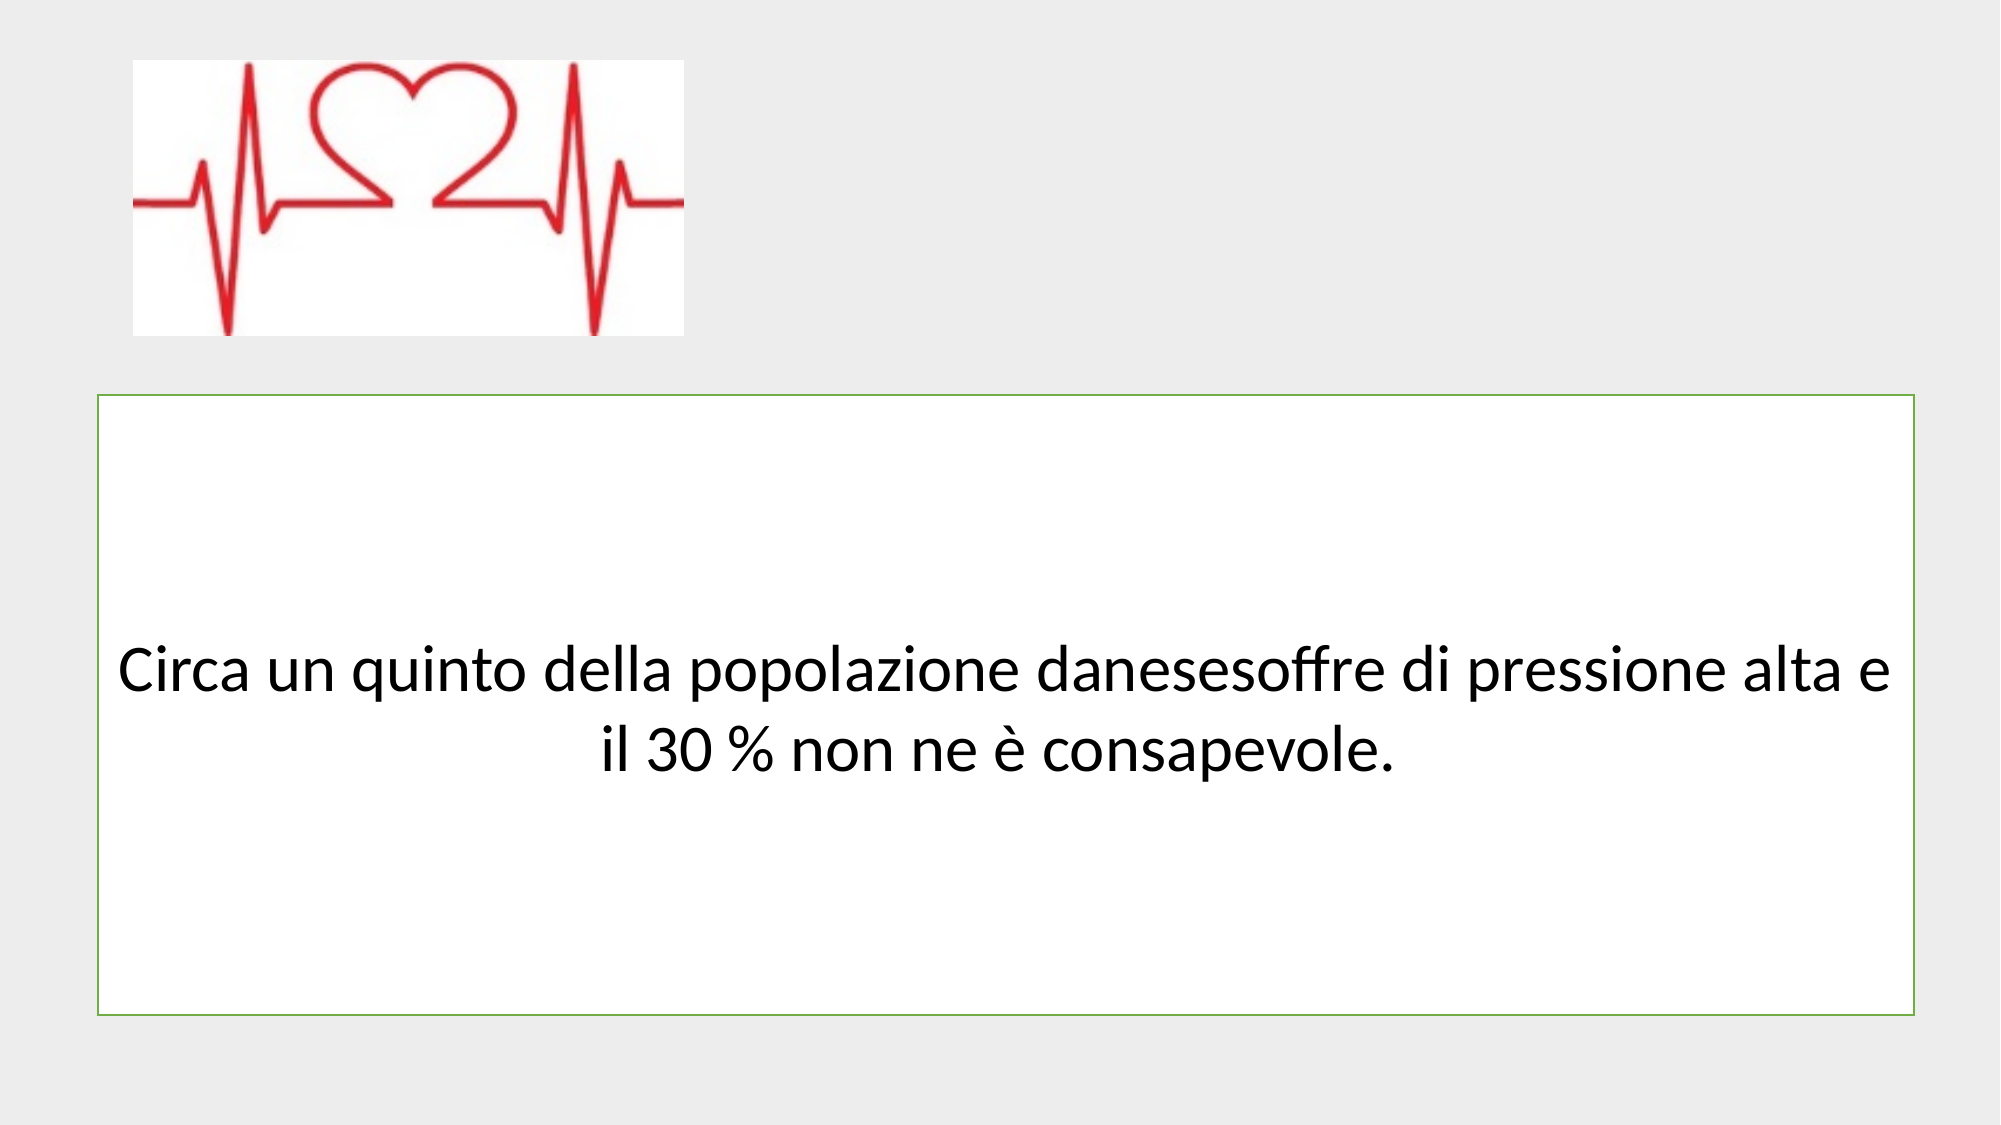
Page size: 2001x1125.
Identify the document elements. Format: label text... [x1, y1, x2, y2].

text_box Circa un quinto della popolazione danesesoffre di pressione alta e il 30 % non ne è consapevole. [97, 394, 1915, 1016]
picture [133, 60, 684, 336]
